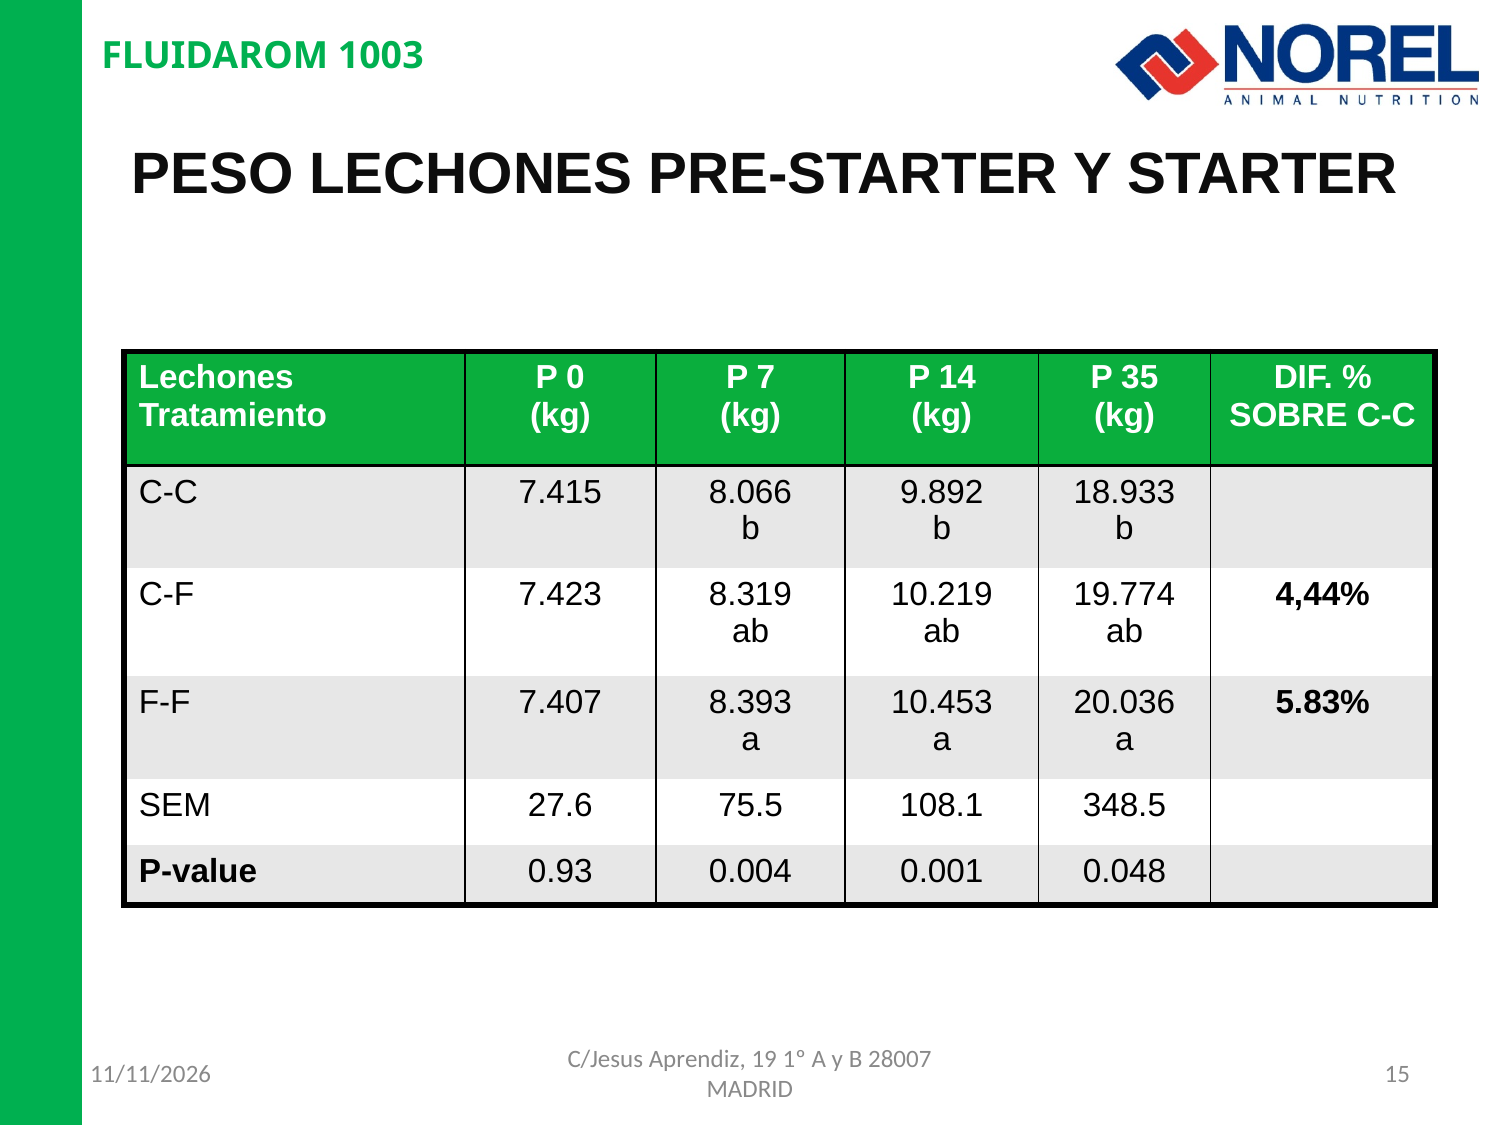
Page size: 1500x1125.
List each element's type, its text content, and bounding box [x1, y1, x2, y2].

table_cell P-value [127, 845, 464, 902]
table_cell 9.892 b [846, 467, 1038, 568]
table_header P 7 (kg) [657, 354, 844, 464]
table_cell 10.453 a [846, 676, 1038, 779]
footer C/Jesus Aprendiz, 19 1º A y B 28007 MADRID [512, 1042, 988, 1103]
table_cell 108.1 [846, 779, 1038, 845]
table_header P 0 (kg) [466, 354, 655, 464]
table_header Lechones Tratamiento [127, 354, 464, 464]
picture [1113, 23, 1480, 106]
table_cell 348.5 [1039, 779, 1210, 845]
table_cell 4,44% [1211, 568, 1432, 676]
table_cell 0.048 [1039, 845, 1210, 902]
text_box PESO LECHONES PRE-STARTER Y STARTER [117, 128, 1425, 211]
table_cell 5.83% [1211, 676, 1432, 779]
table_cell 19.774 ab [1039, 568, 1210, 676]
table_header P 35 (kg) [1039, 354, 1210, 464]
table_header DIF. % SOBRE C-C [1211, 354, 1432, 464]
table_cell [1211, 845, 1432, 902]
table_cell 27.6 [466, 779, 655, 845]
table_cell C-F [127, 568, 464, 676]
table_cell 8.066 b [657, 467, 844, 568]
table_cell [1211, 467, 1432, 568]
table_cell 18.933 b [1039, 467, 1210, 568]
table_cell 7.423 [466, 568, 655, 676]
text_box FLUIDAROM 1003 [86, 23, 449, 84]
table_cell 20.036 a [1039, 676, 1210, 779]
table_cell SEM [127, 779, 464, 845]
table_header P 14 (kg) [846, 354, 1038, 464]
table_cell F-F [127, 676, 464, 779]
table_cell [1211, 779, 1432, 845]
table_cell 0.93 [466, 845, 655, 902]
table_cell 8.393 a [657, 676, 844, 779]
table_cell 10.219 ab [846, 568, 1038, 676]
table_cell 0.004 [657, 845, 844, 902]
table_cell 8.319 ab [657, 568, 844, 676]
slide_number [75, 1042, 425, 1103]
table_cell 75.5 [657, 779, 844, 845]
slide_number 15 [1074, 1042, 1425, 1103]
table_cell C-C [127, 467, 464, 568]
table_cell 7.415 [466, 467, 655, 568]
table_cell 0.001 [846, 845, 1038, 902]
table_cell 7.407 [466, 676, 655, 779]
